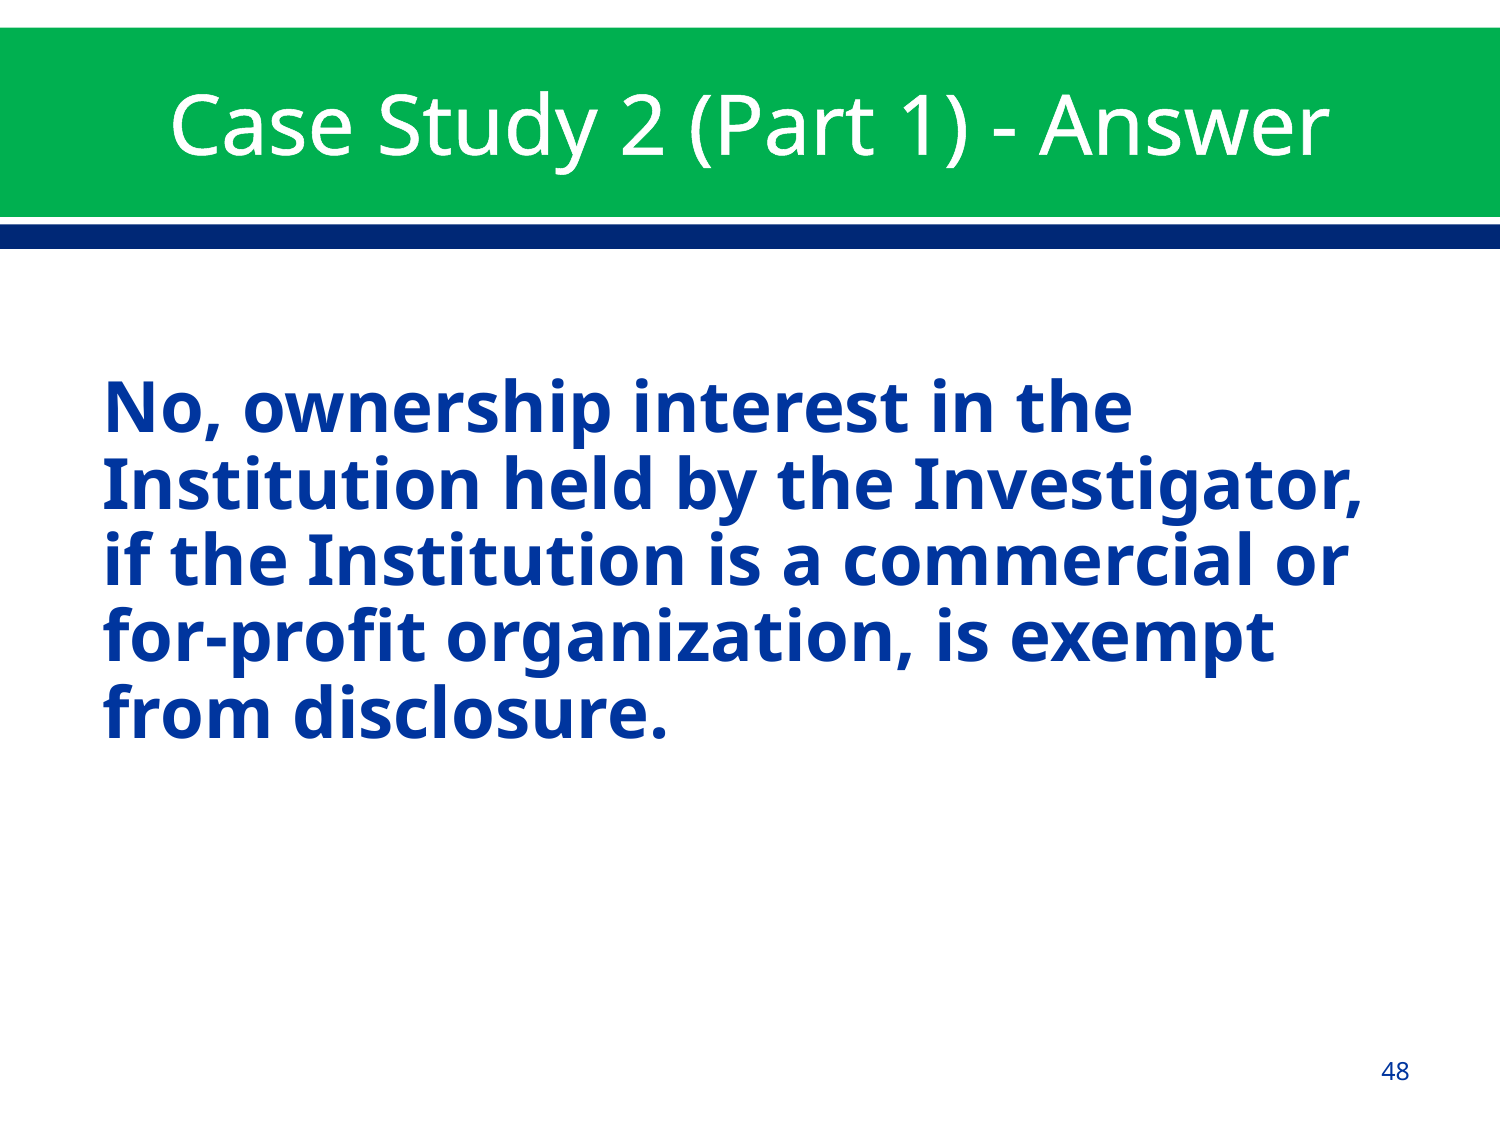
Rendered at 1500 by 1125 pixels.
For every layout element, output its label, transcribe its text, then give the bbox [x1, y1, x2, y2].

list No, ownership interest in the Institution held by the Investigator, if the Institution is a commercial or for-profit organization, is exempt from disclosure. [87, 262, 1425, 1075]
title Case Study 2 (Part 1) - Answer [75, 29, 1425, 213]
slide_number 48 [1074, 1042, 1425, 1103]
